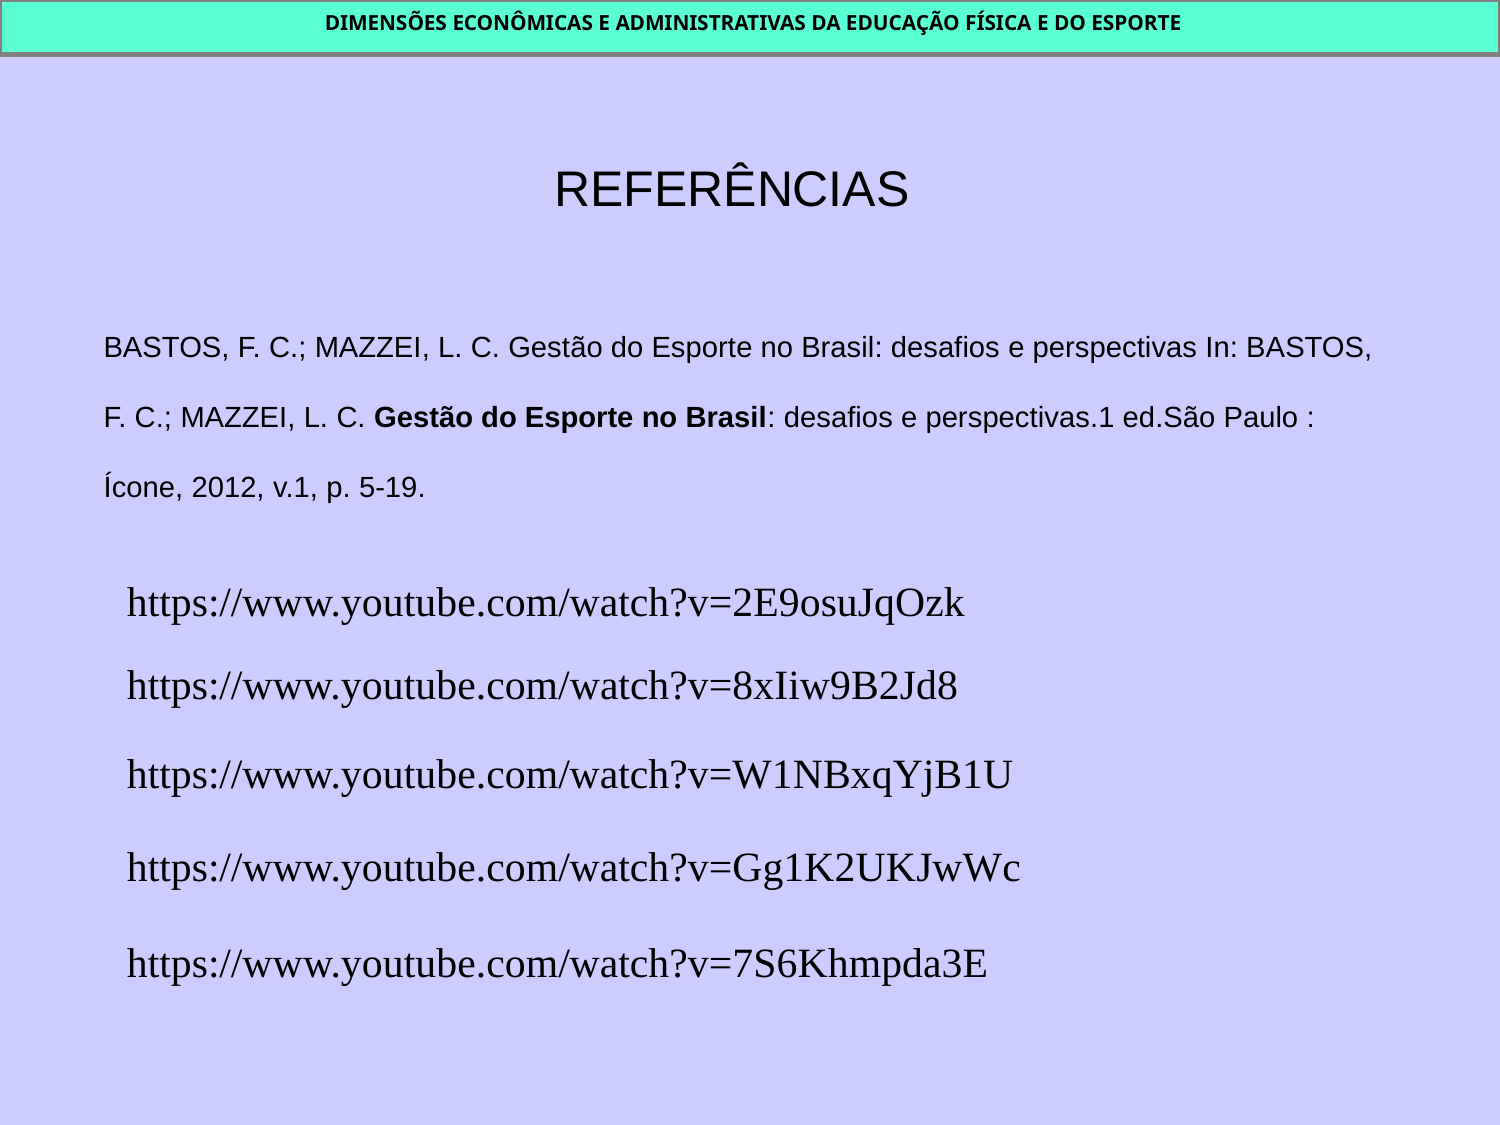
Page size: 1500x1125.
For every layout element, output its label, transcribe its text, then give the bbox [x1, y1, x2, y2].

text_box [0, 0, 1500, 55]
text_box https://www.youtube.com/watch?v=7S6Khmpda3E [112, 928, 1317, 994]
text_box REFERÊNCIAS [478, 148, 987, 224]
text_box https://www.youtube.com/watch?v=8xIiw9B2Jd8 [112, 650, 1075, 716]
text_box BASTOS, F. C.; MAZZEI, L. C. Gestão do Esporte no Brasil: desafios e perspectivas In: BASTOS, F. C.; MAZZEI, L. C. Gestão do Esporte no Brasil: desafios e perspectivas.1 ed.São Paulo : Ícone, 2012, v.1, p. 5-19. [88, 286, 1412, 511]
text_box https://www.youtube.com/watch?v=Gg1K2UKJwWc [112, 832, 1294, 897]
text_box https://www.youtube.com/watch?v=W1NBxqYjB1U [112, 739, 1294, 805]
text_box https://www.youtube.com/watch?v=2E9osuJqOzk [112, 567, 1294, 633]
